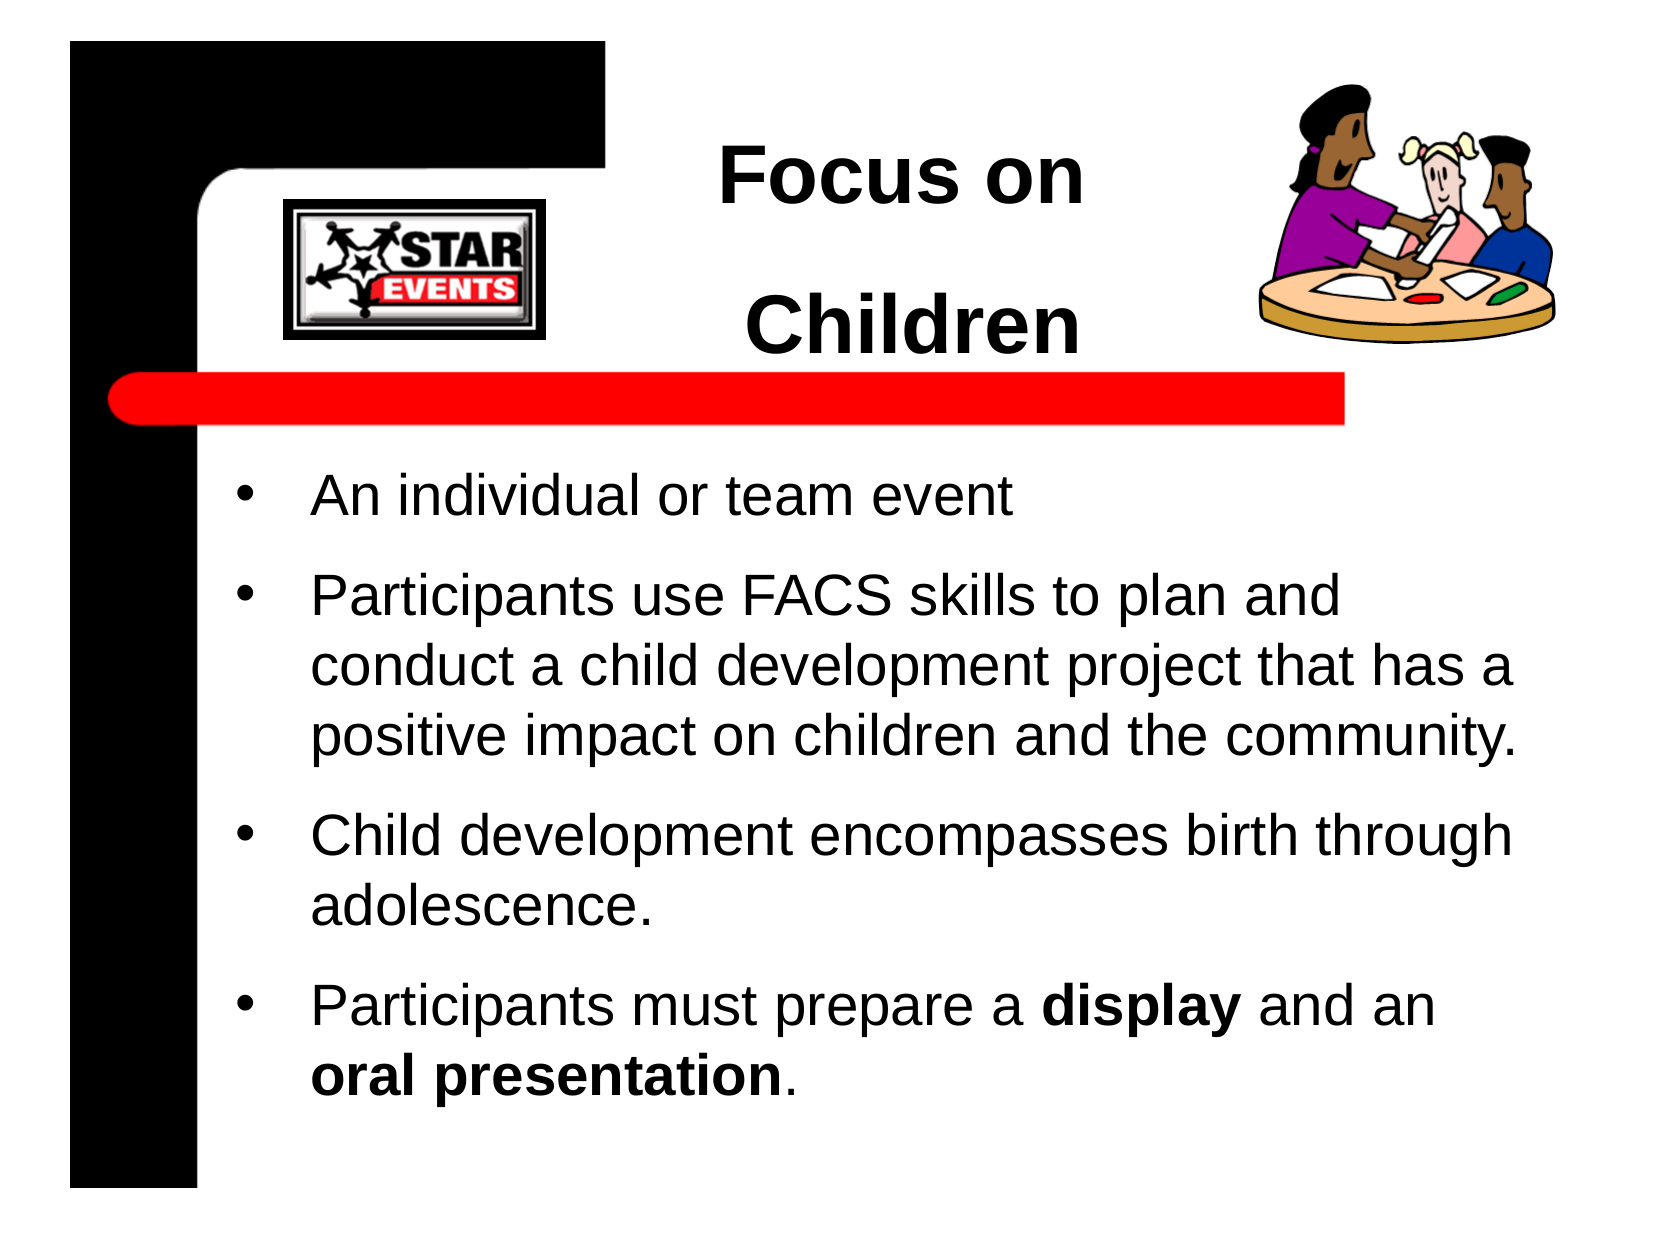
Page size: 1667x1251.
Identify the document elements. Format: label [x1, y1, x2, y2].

picture [70, 40, 1600, 1188]
